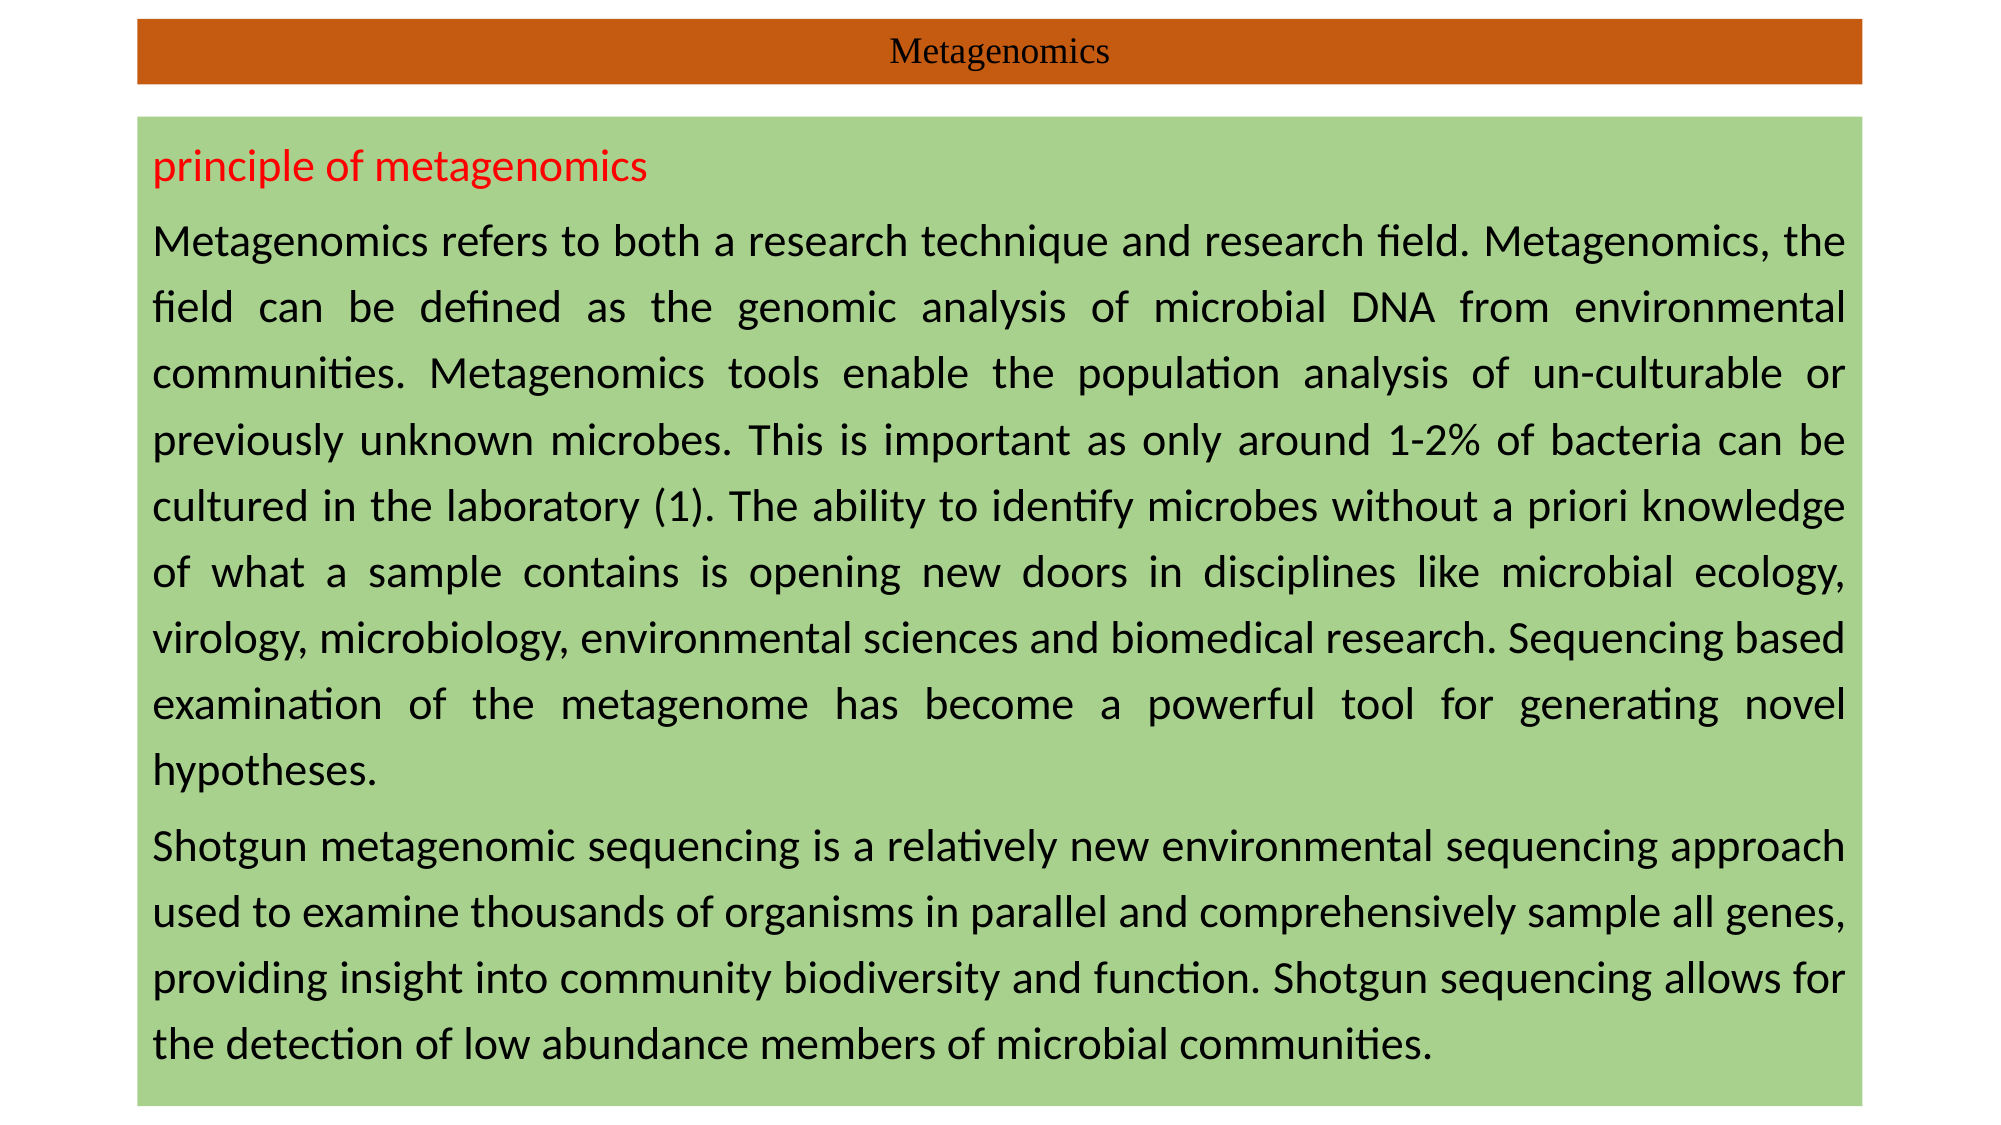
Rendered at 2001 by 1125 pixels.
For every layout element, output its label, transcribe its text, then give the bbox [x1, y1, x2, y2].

title Metagenomics [137, 18, 1863, 85]
list principle of metagenomics Metagenomics refers to both a research technique and research field. Metagenomics, the field can be defined as the genomic analysis of microbial DNA from environmental communities. Metagenomics tools enable the population analysis of un-culturable or previously unknown microbes. This is important as only around 1-2% of bacteria can be cultured in the laboratory (1). The ability to identify microbes without a priori knowledge of what a sample contains is opening new doors in disciplines like microbial ecology, virology, microbiology, environmental sciences and biomedical research. Sequencing based examination of the metagenome has become a powerful tool for generating novel hypotheses. Shotgun metagenomic sequencing is a relatively new environmental sequencing approach used to examine thousands of organisms in parallel and comprehensively sample all genes, providing insight into community biodiversity and function. Shotgun sequencing allows for the detection of low abundance members of microbial communities. [137, 116, 1863, 1107]
